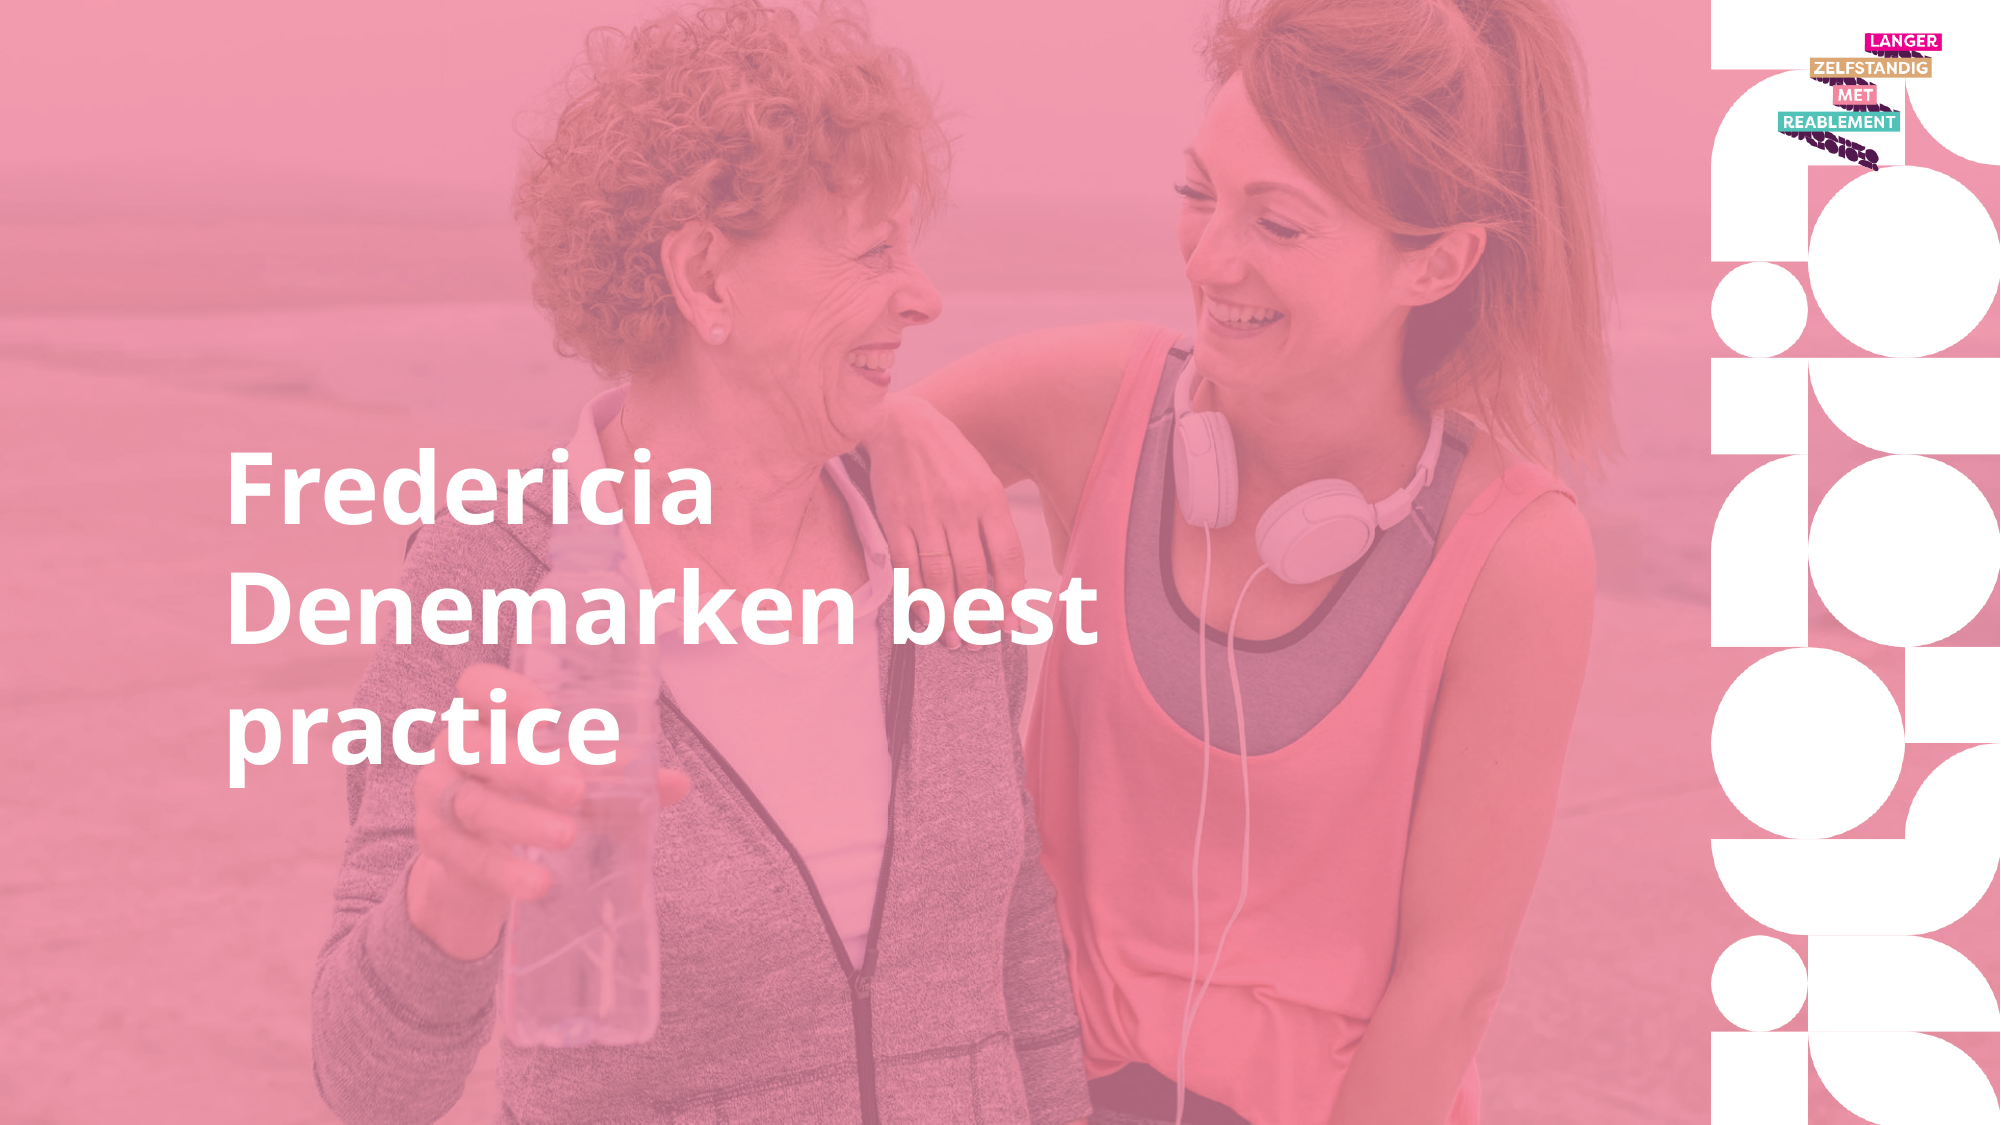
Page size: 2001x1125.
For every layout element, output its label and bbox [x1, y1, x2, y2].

text_box [0, 0, 2000, 1125]
